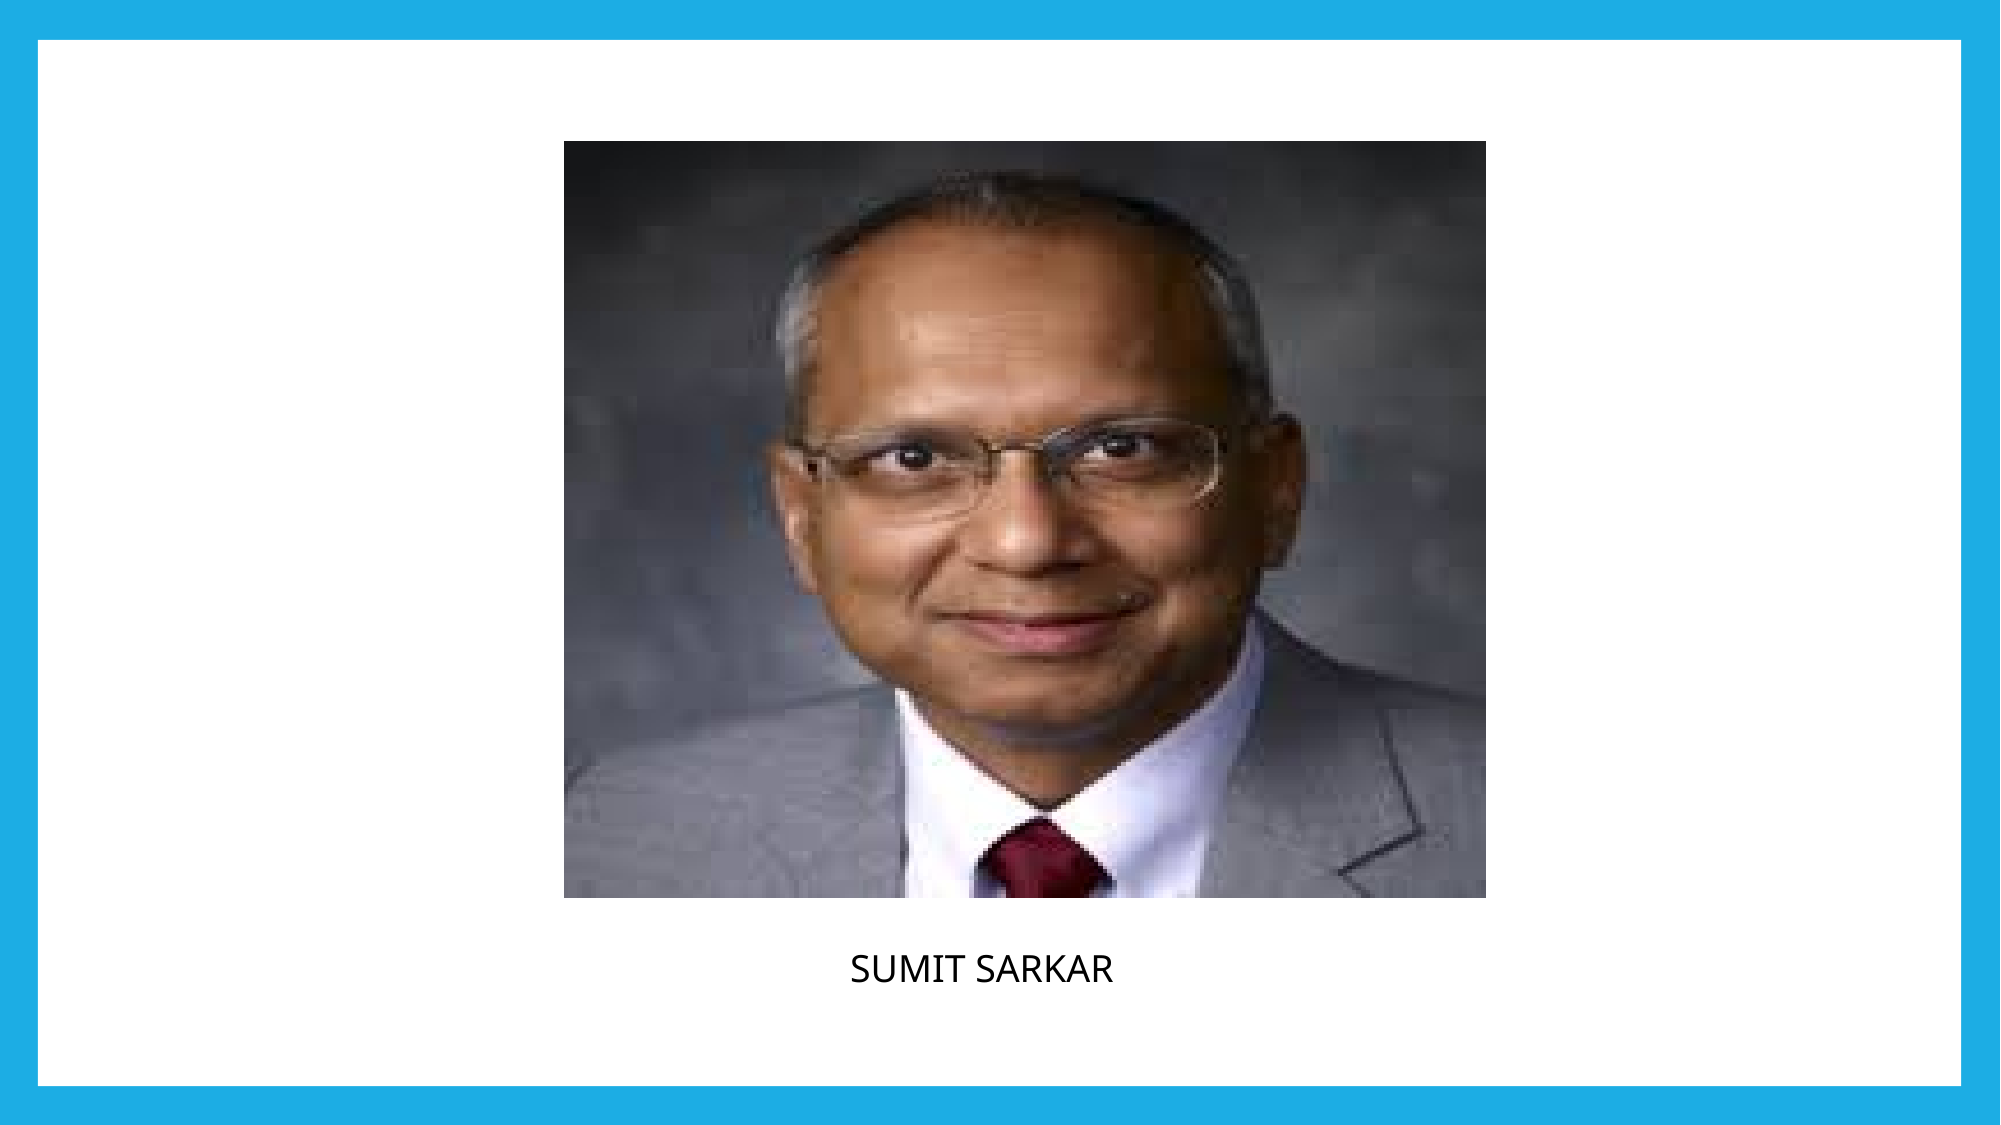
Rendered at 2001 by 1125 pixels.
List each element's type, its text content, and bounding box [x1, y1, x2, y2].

picture [564, 141, 1486, 899]
text_box SUMIT SARKAR [835, 937, 1288, 998]
